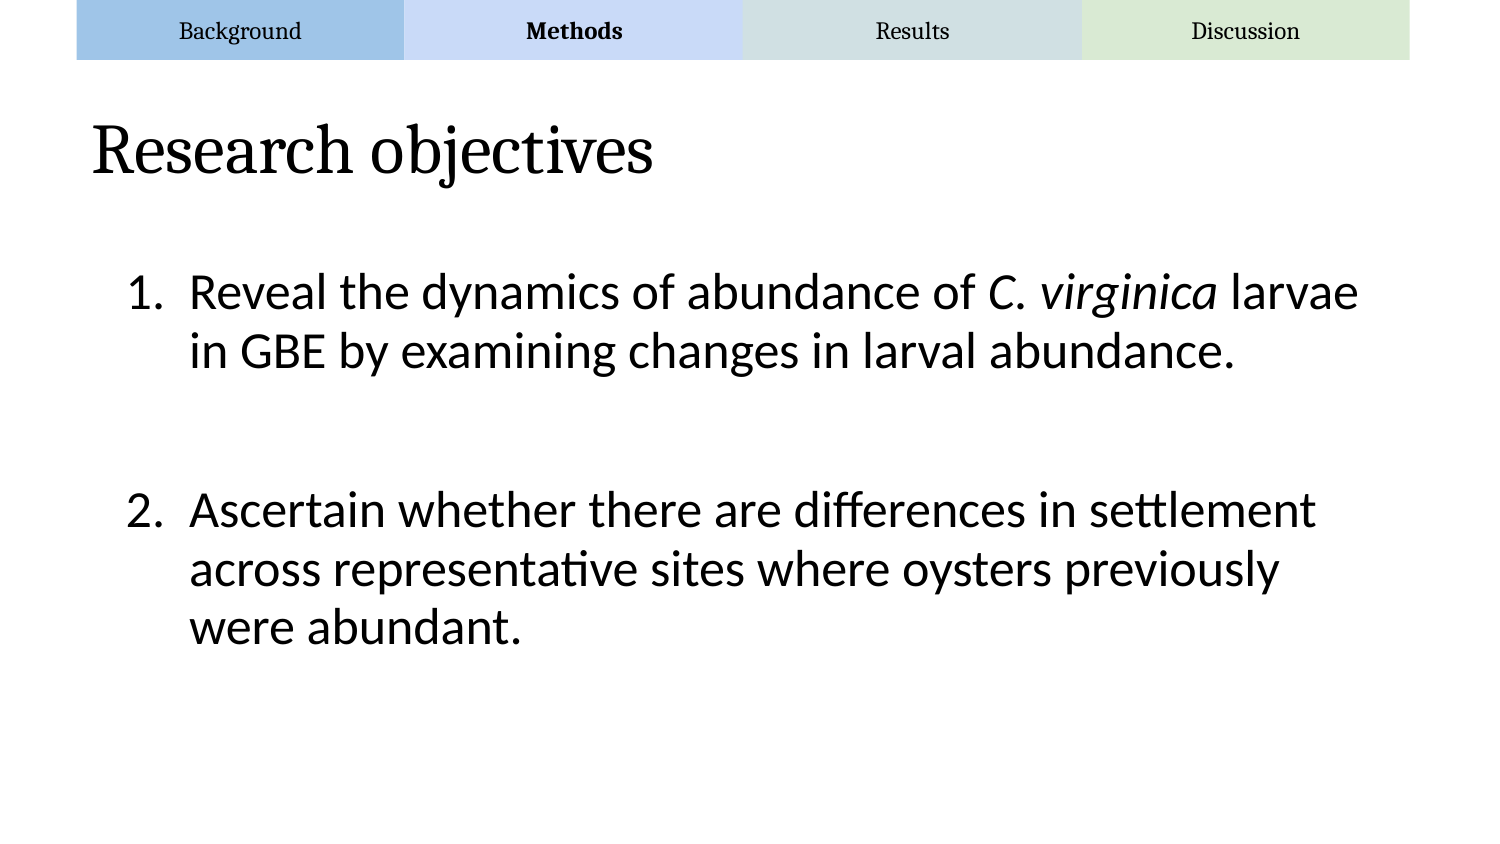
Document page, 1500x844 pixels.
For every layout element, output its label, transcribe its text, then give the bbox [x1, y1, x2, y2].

text_box Discussion [1082, 0, 1410, 60]
text_box Background [76, 0, 404, 60]
text_box Results [742, 0, 1082, 60]
title Research objectives [76, 87, 1449, 200]
text_box Reveal the dynamics of abundance of C. virginica larvae in GBE by examining changes in larval abundance. Ascertain whether there are differences in settlement across representative sites where oysters previously were abundant. [99, 247, 1410, 672]
text_box Methods [404, 0, 742, 60]
